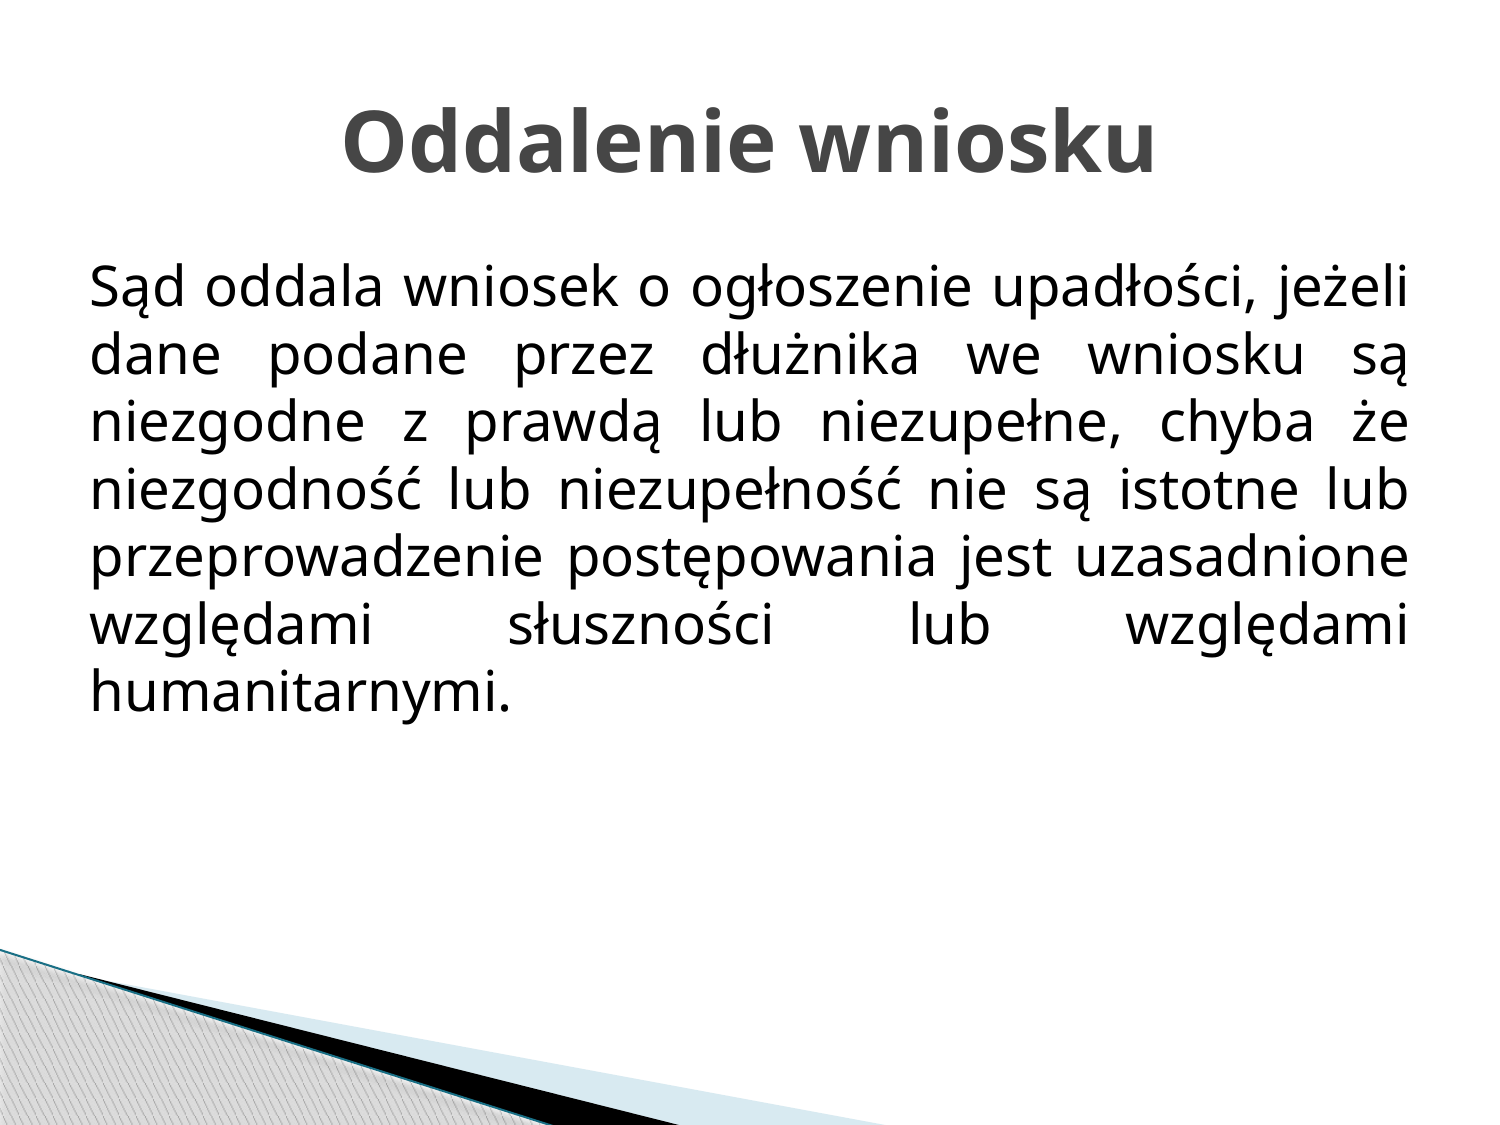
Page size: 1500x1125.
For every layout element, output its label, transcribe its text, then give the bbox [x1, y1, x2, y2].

title Oddalenie wniosku [75, 45, 1425, 233]
list Sąd oddala wniosek o ogłoszenie upadłości, jeżeli dane podane przez dłużnika we wniosku są niezgodne z prawdą lub niezupełne, chyba że niezgodność lub niezupełność nie są istotne lub przeprowadzenie postępowania jest uzasadnione względami słuszności lub względami humanitarnymi. [75, 243, 1425, 986]
